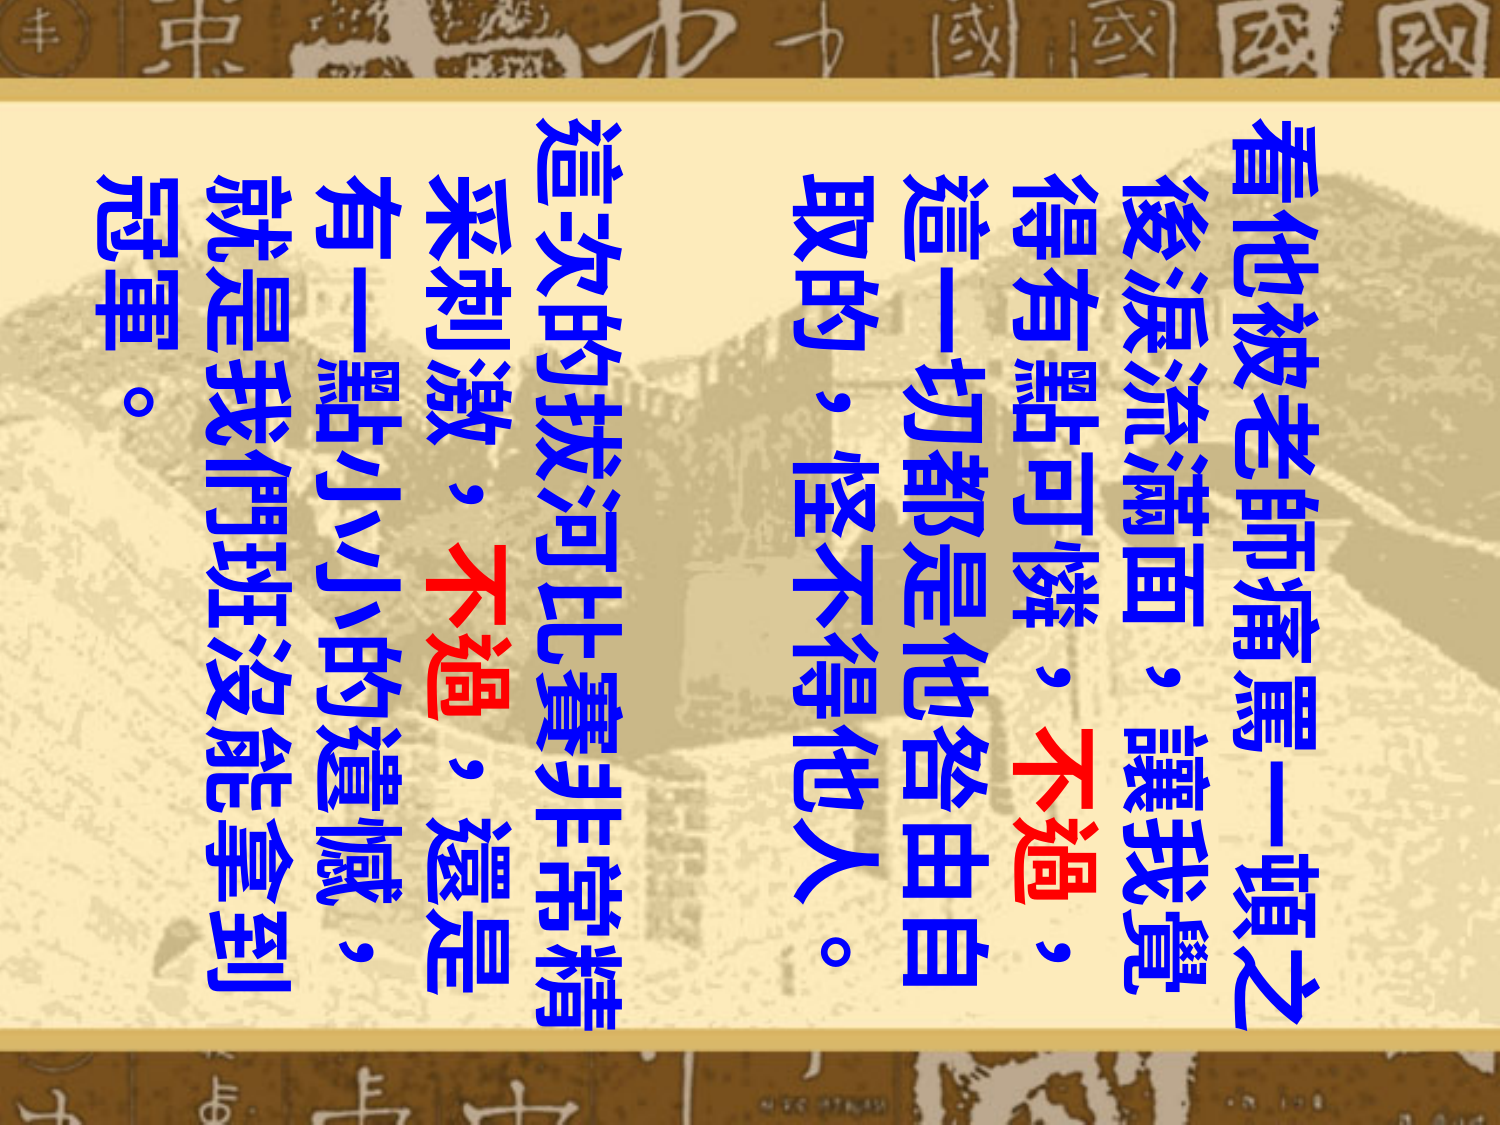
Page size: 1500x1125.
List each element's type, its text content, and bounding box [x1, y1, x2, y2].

picture [0, 0, 1500, 1125]
text_box 這次的拔河比賽非常精采刺激，不過，還是有一點小小的遺憾，就是我們班沒能拿到冠軍。 [64, 101, 644, 1059]
text_box 看他被老師痛罵一頓之後淚流滿面，讓我覺得有點可憐，不過，這一切都是他咎由自取的，怪不得他人。 [761, 101, 1341, 1059]
